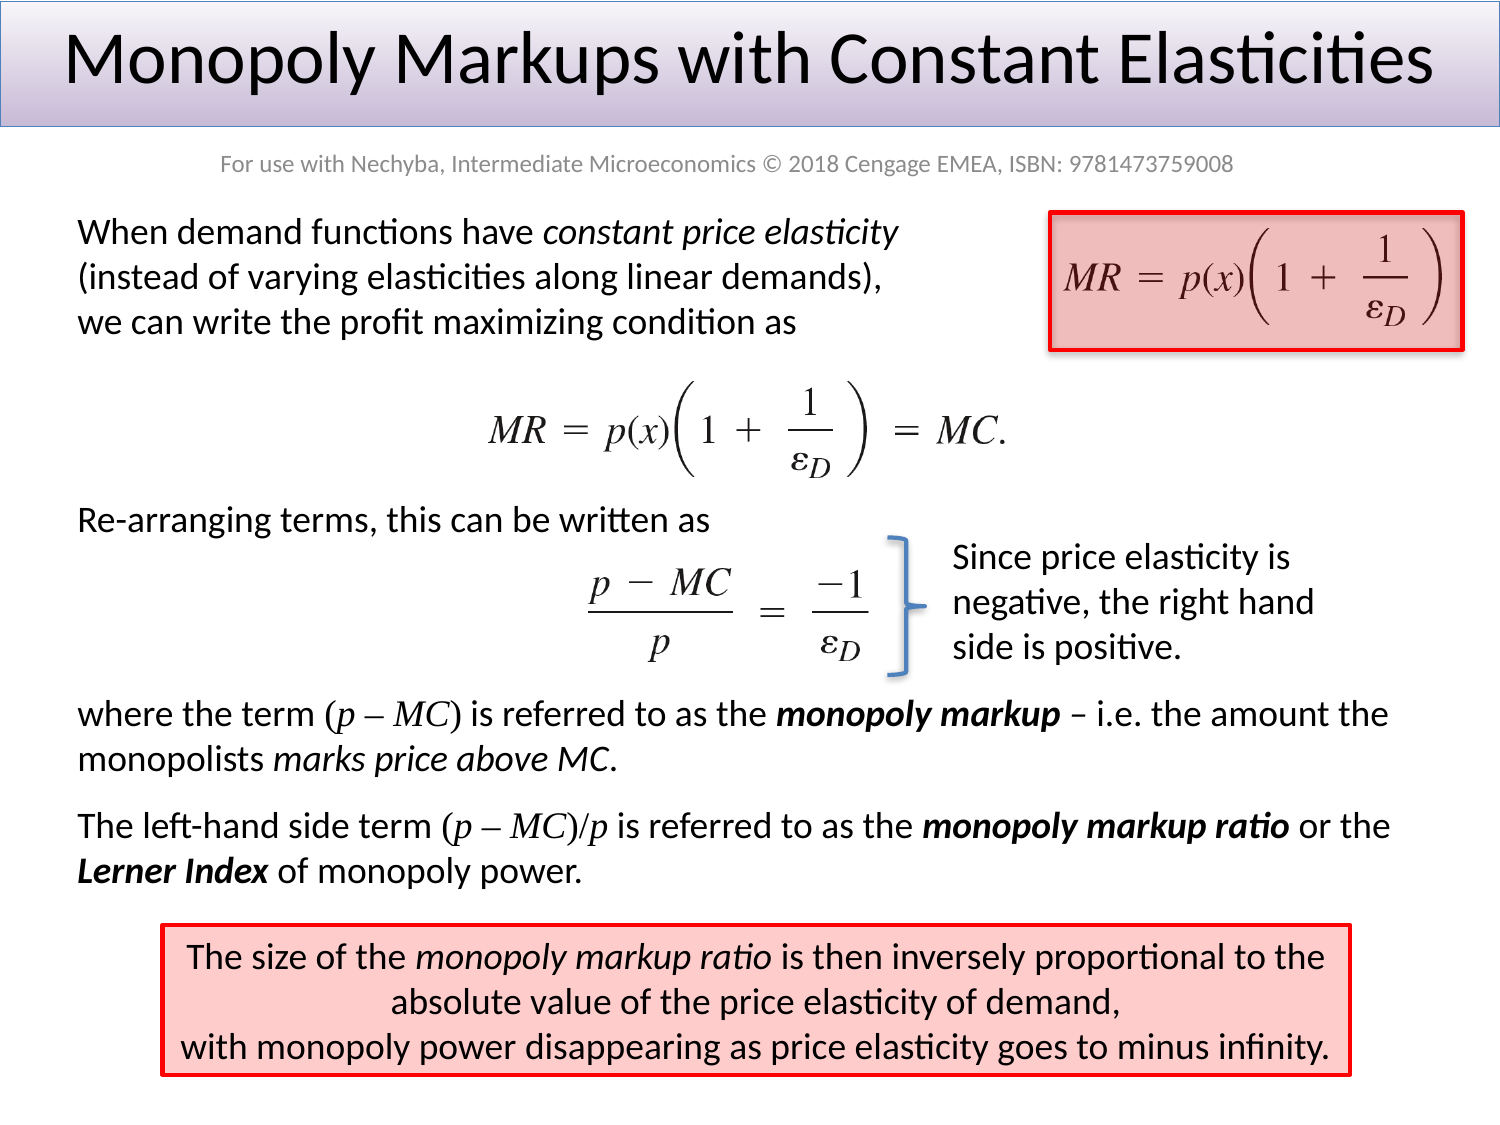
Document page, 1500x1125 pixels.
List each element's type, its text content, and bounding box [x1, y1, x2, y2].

text_box Since price elasticity is negative, the right hand side is positive. [937, 524, 1400, 675]
text_box [887, 535, 928, 678]
picture [1062, 224, 1443, 328]
text_box The size of the monopoly markup ratio is then inversely proportional to the absolute value of the price elasticity of demand, with monopoly power disappearing as price elasticity goes to minus infinity. [162, 924, 1350, 1075]
text_box When demand functions have constant price elasticity (instead of varying elasticities along linear demands), we can write the profit maximizing condition as [62, 199, 925, 350]
title Monopoly Markups with Constant Elasticities [0, 1, 1500, 127]
text_box The left-hand side term (p – MC)/p is referred to as the monopoly markup ratio or the Lerner Index of monopoly power. [62, 793, 1438, 899]
text_box Re-arranging terms, this can be written as [62, 487, 988, 548]
footer For use with Nechyba, Intermediate Microeconomics © 2018 Cengage EMEA, ISBN: 9781473759008 [47, 132, 1410, 193]
picture [891, 403, 1007, 451]
picture [487, 376, 868, 480]
text_box where the term (p – MC) is referred to as the monopoly markup – i.e. the amount the monopolists marks price above MC. [62, 681, 1438, 787]
picture [583, 562, 876, 665]
text_box [1049, 212, 1463, 351]
